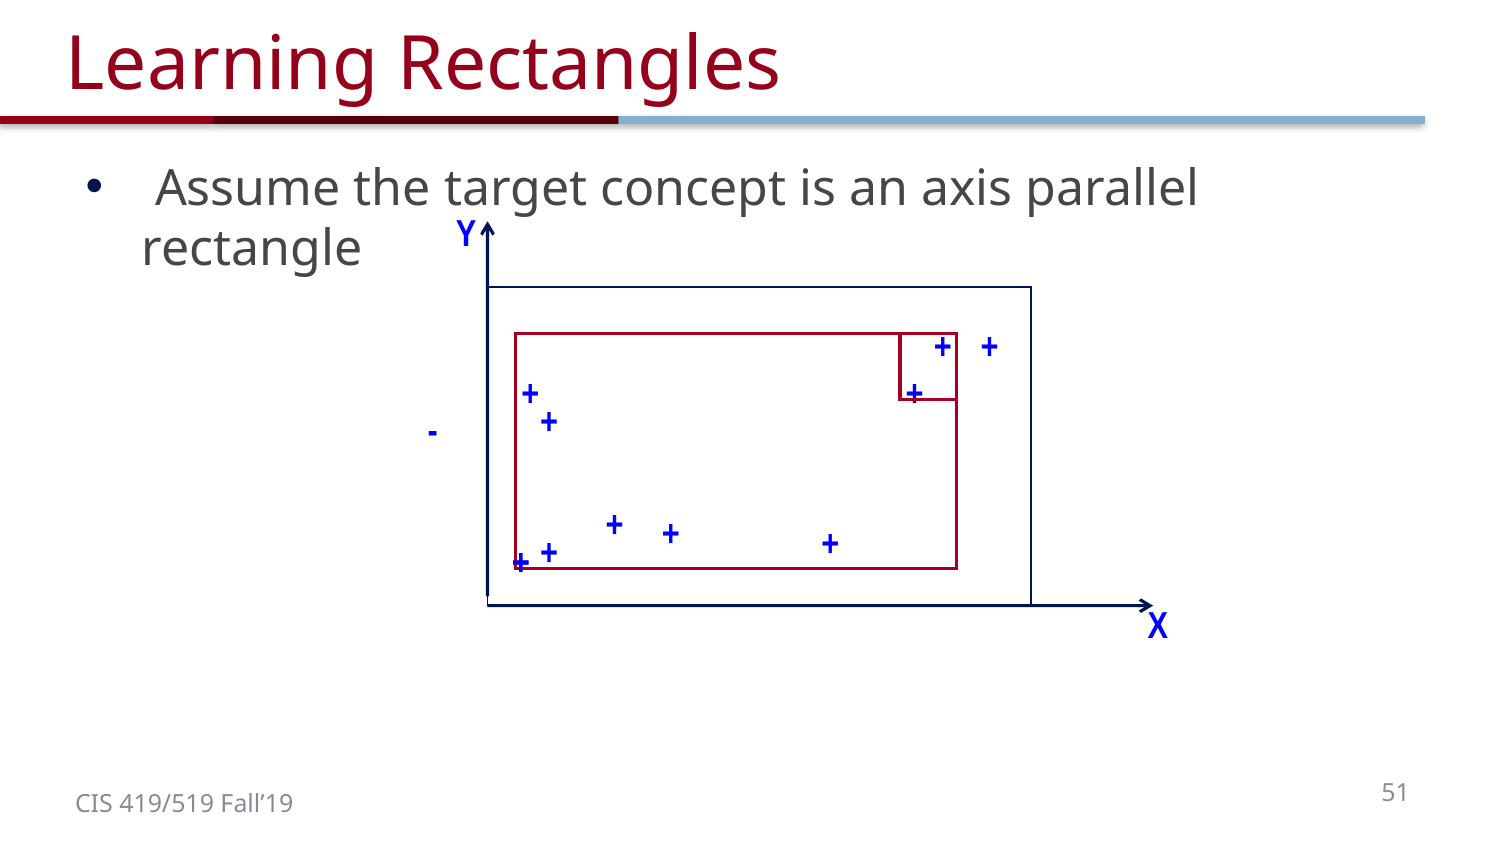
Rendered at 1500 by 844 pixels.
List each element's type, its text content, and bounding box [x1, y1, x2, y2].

text_box [487, 286, 1032, 605]
title Learning Rectangles [50, 2, 1401, 117]
slide_number 51 [1074, 770, 1425, 816]
text_box [515, 333, 957, 569]
text_box Y [441, 202, 492, 262]
text_box - [412, 398, 453, 459]
text_box + [590, 492, 639, 553]
text_box + [919, 314, 965, 375]
text_box + [497, 530, 545, 590]
text_box + [965, 314, 1014, 375]
text_box + [525, 520, 574, 581]
list Assume the target concept is an axis parallel rectangle [70, 148, 1421, 754]
text_box + [525, 389, 574, 450]
text_box + [647, 502, 695, 562]
text_box X [1132, 593, 1184, 654]
text_box + [506, 361, 555, 422]
